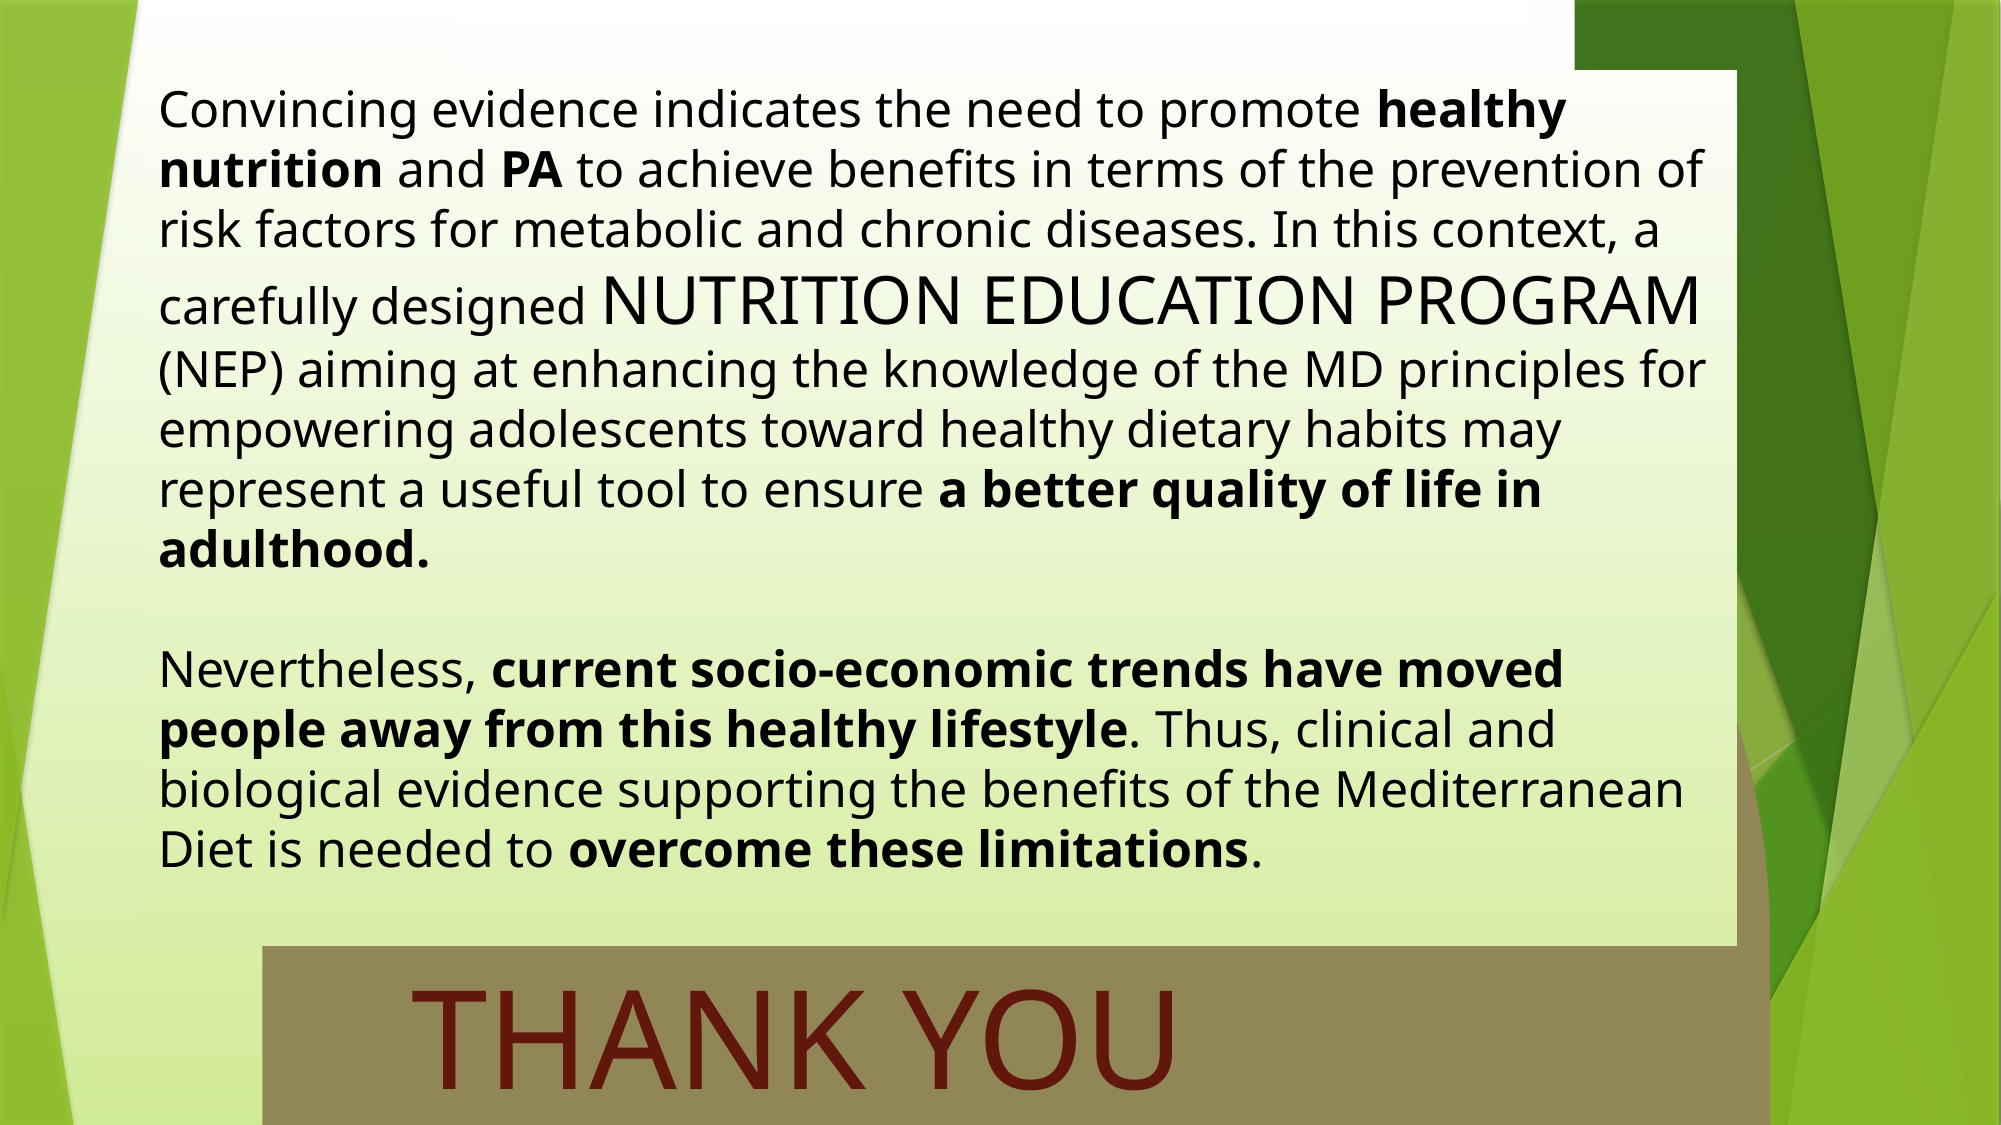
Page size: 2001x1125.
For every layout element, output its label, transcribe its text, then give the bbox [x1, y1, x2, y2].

text_box Convincing evidence indicates the need to promote healthy nutrition and PA to achieve benefits in terms of the prevention of risk factors for metabolic and chronic diseases. In this context, a carefully designed NUTRITION EDUCATION PROGRAM (NEP) aiming at enhancing the knowledge of the MD principles for empowering adolescents toward healthy dietary habits may represent a useful tool to ensure a better quality of life in adulthood. Nevertheless, current socio-economic trends have moved people away from this healthy lifestyle. Thus, clinical and biological evidence supporting the benefits of the Mediterranean Diet is needed to overcome these limitations. [143, 70, 1737, 946]
title THANK YOU [0, 1006, 1201, 1125]
